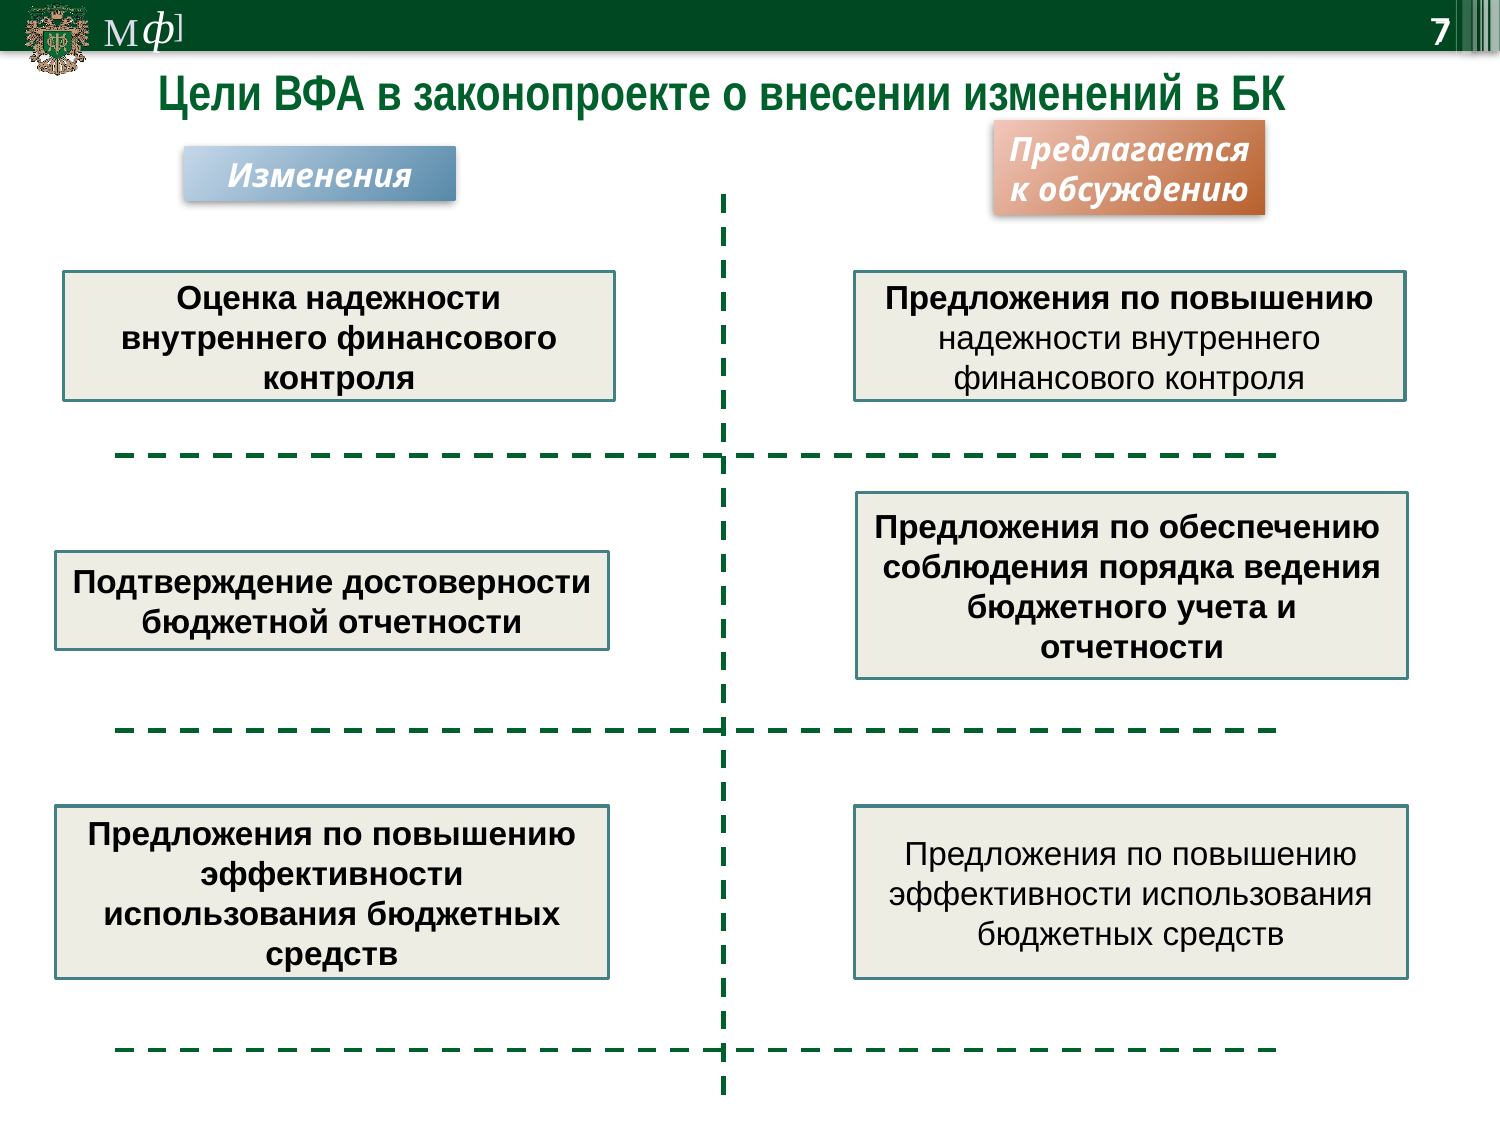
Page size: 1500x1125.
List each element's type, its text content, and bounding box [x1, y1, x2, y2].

text_box Изменения [184, 146, 456, 201]
text_box Предложения по повышению надежности внутреннего финансового контроля [853, 270, 1407, 402]
text_box Предложения по повышению эффективности использования бюджетных средств [853, 804, 1409, 980]
text_box Цели ВФА в законопроекте о внесении изменений в БК [0, 72, 1466, 169]
text_box Предлагается к обсуждению [994, 120, 1266, 215]
text_box Оценка надежности внутреннего финансового контроля [62, 270, 616, 402]
text_box 7 [1204, 0, 1466, 51]
slide_number 7 [1340, 51, 1466, 61]
text_box Предложения по обеспечению соблюдения порядка ведения бюджетного учета и отчетности [855, 491, 1409, 680]
text_box Подтверждение достоверности бюджетной отчетности [54, 550, 610, 651]
text_box Предложения по повышению эффективности использования бюджетных средств [54, 804, 610, 980]
picture [25, 3, 89, 72]
